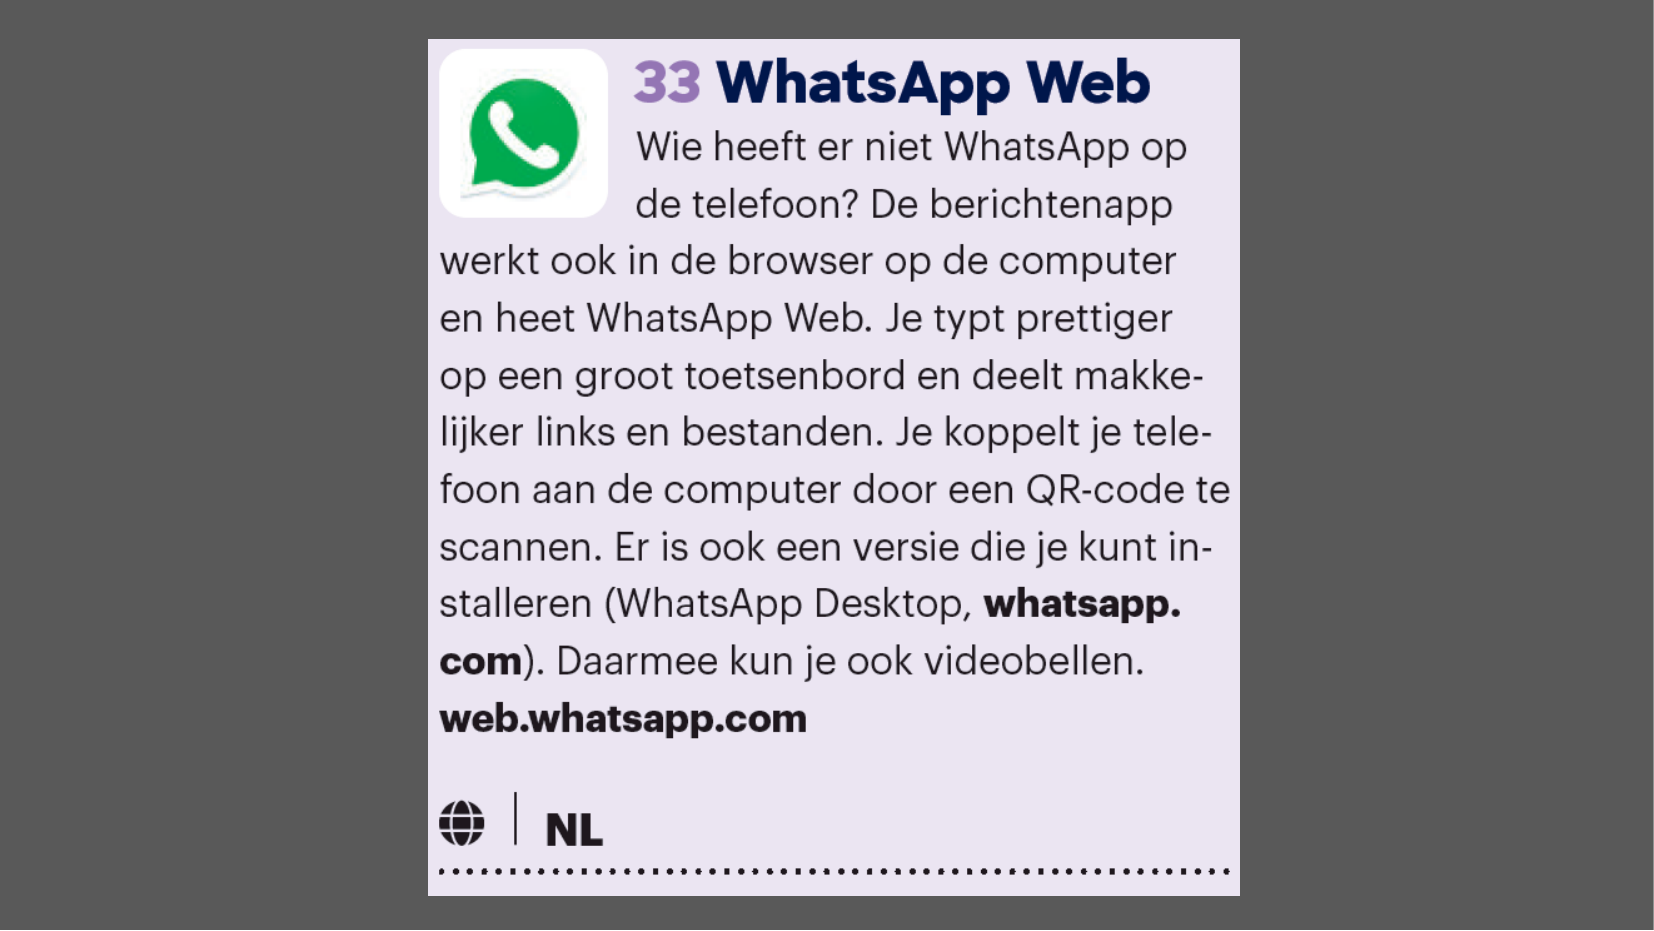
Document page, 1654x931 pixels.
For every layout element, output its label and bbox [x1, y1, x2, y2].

picture [428, 39, 1240, 896]
